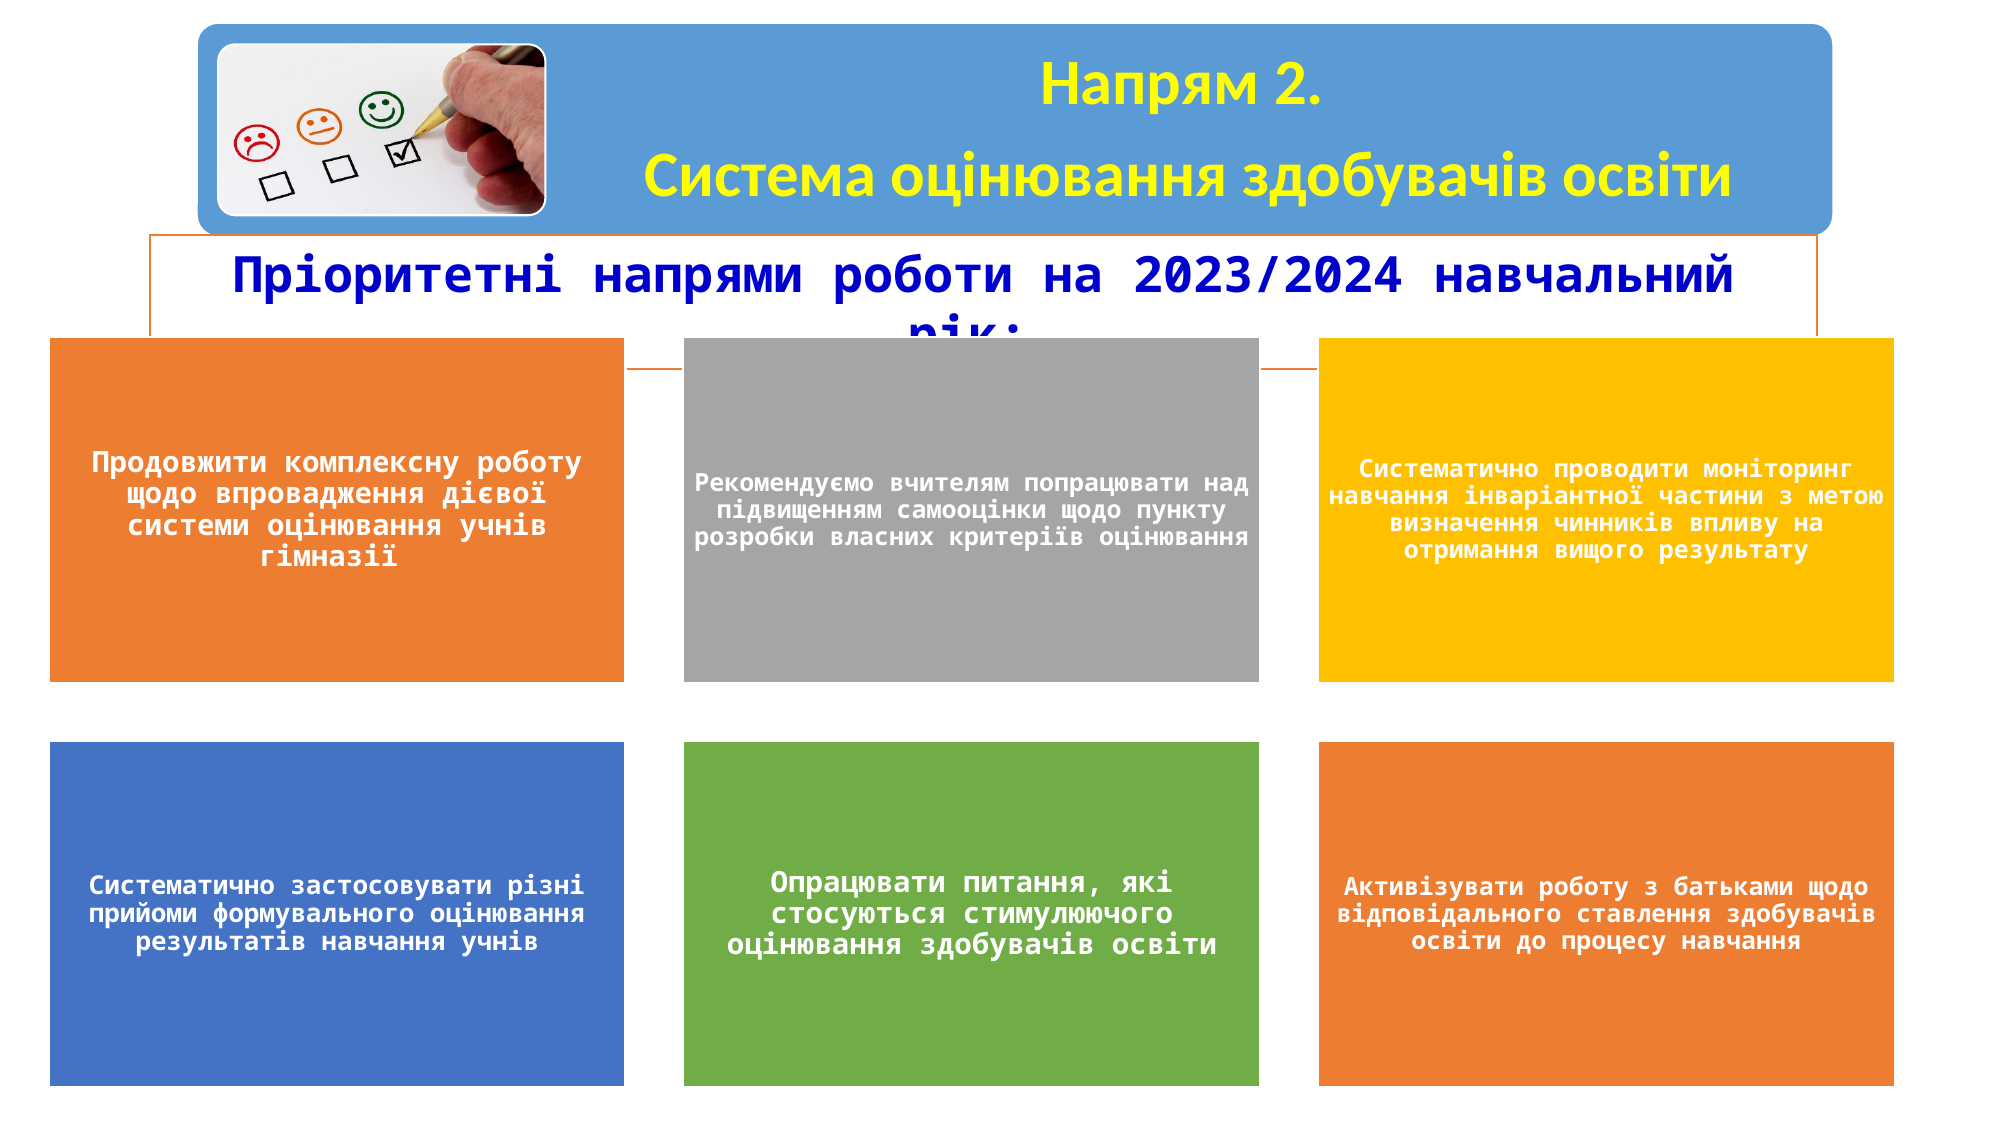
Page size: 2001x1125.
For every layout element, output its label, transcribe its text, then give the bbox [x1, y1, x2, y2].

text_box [48, 299, 1895, 1125]
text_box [196, 22, 1834, 237]
text_box Пріоритетні напрями роботи на 2023/2024 навчальний рік: [149, 234, 1818, 299]
